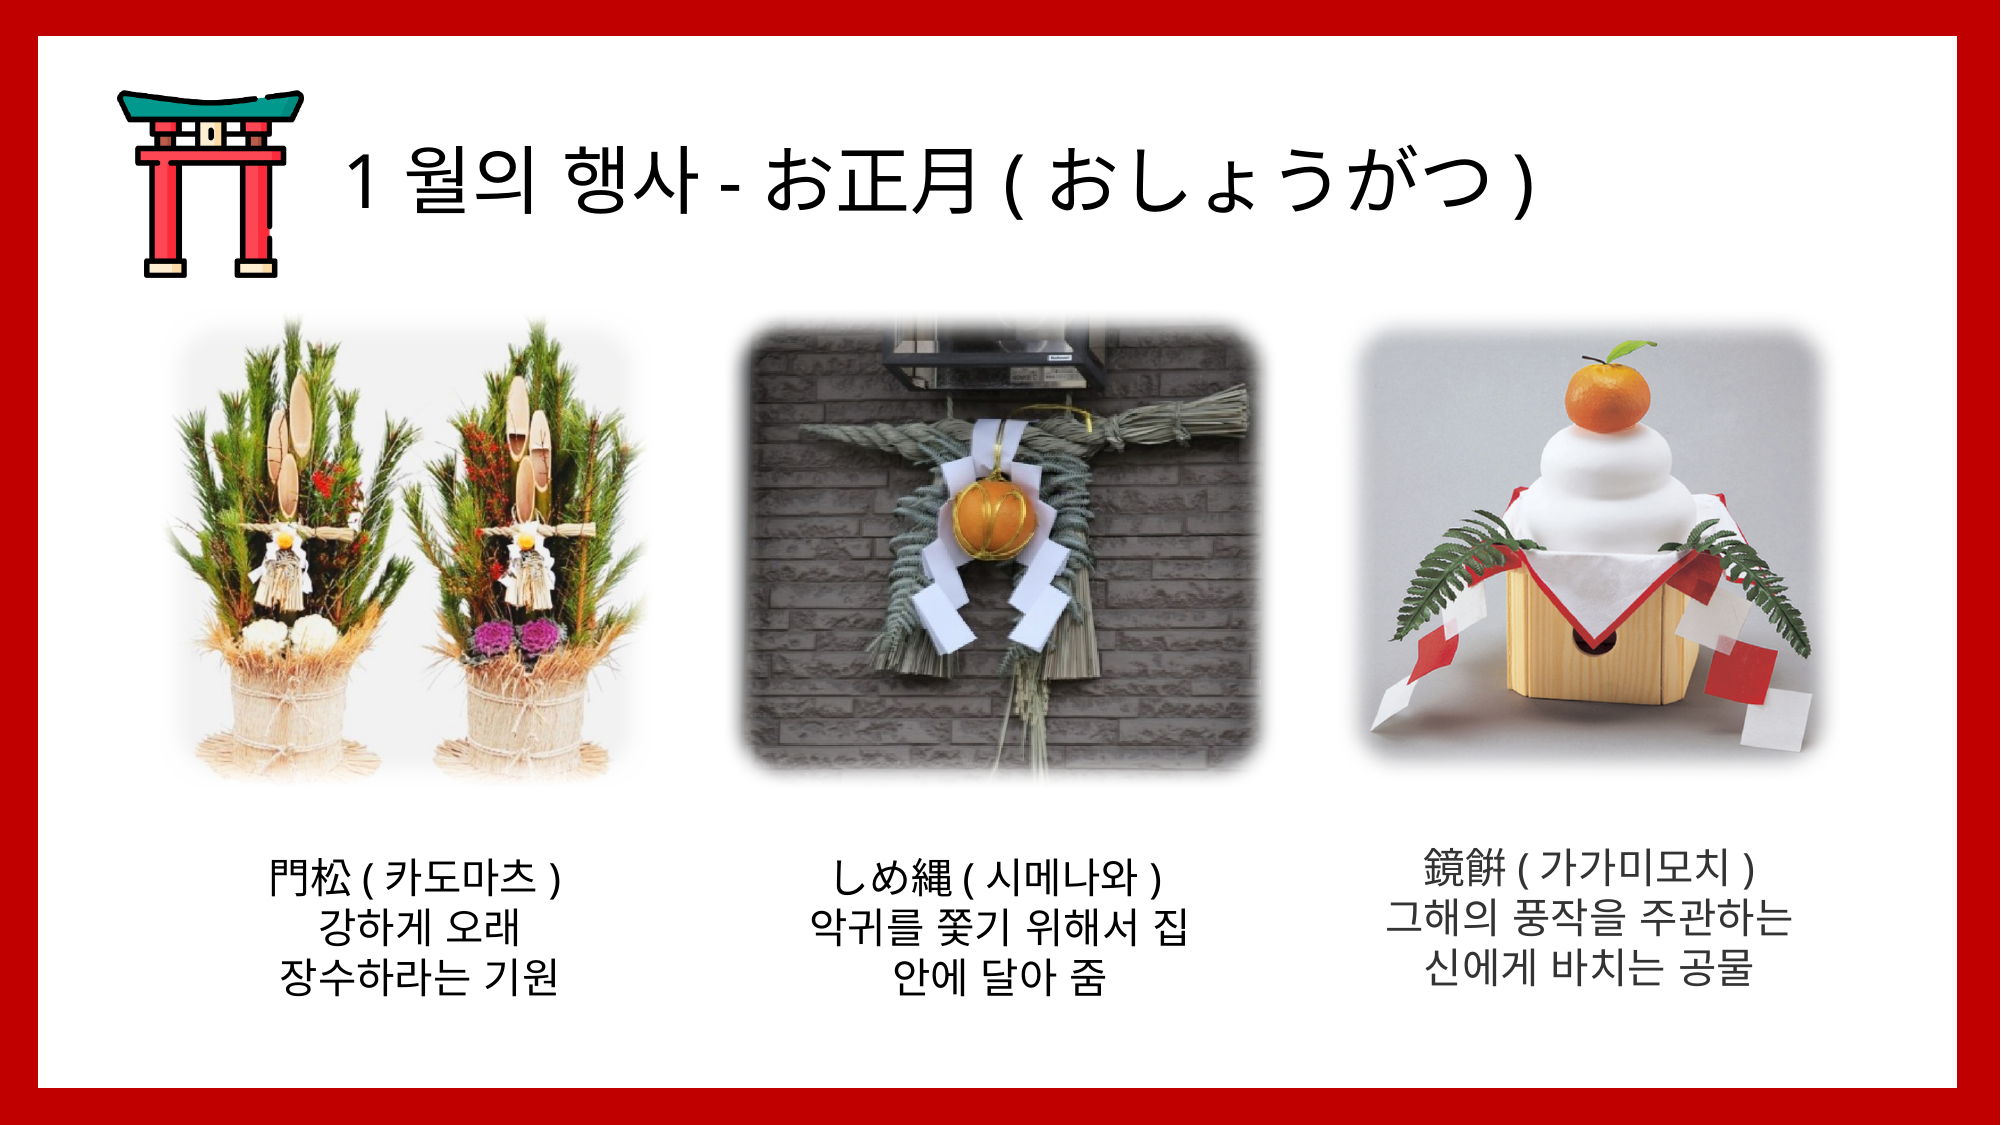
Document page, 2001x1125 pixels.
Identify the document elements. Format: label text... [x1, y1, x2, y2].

picture [1337, 308, 1842, 781]
picture [723, 308, 1277, 789]
text_box 門松(카도마츠) 강하게 오래 장수하라는 기원 [234, 844, 607, 1060]
picture [158, 308, 653, 789]
title 1월의 행사-お正月(おしょうがつ) [327, 75, 1856, 293]
text_box しめ縄(시메나와) 악귀를 쫓기 위해서 집 안에 달아 줌 [792, 844, 1208, 1060]
text_box 鏡餠(가가미모치) 그해의 풍작을 주관하는 신에게 바치는 공물 [1352, 834, 1827, 1000]
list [117, 90, 304, 278]
